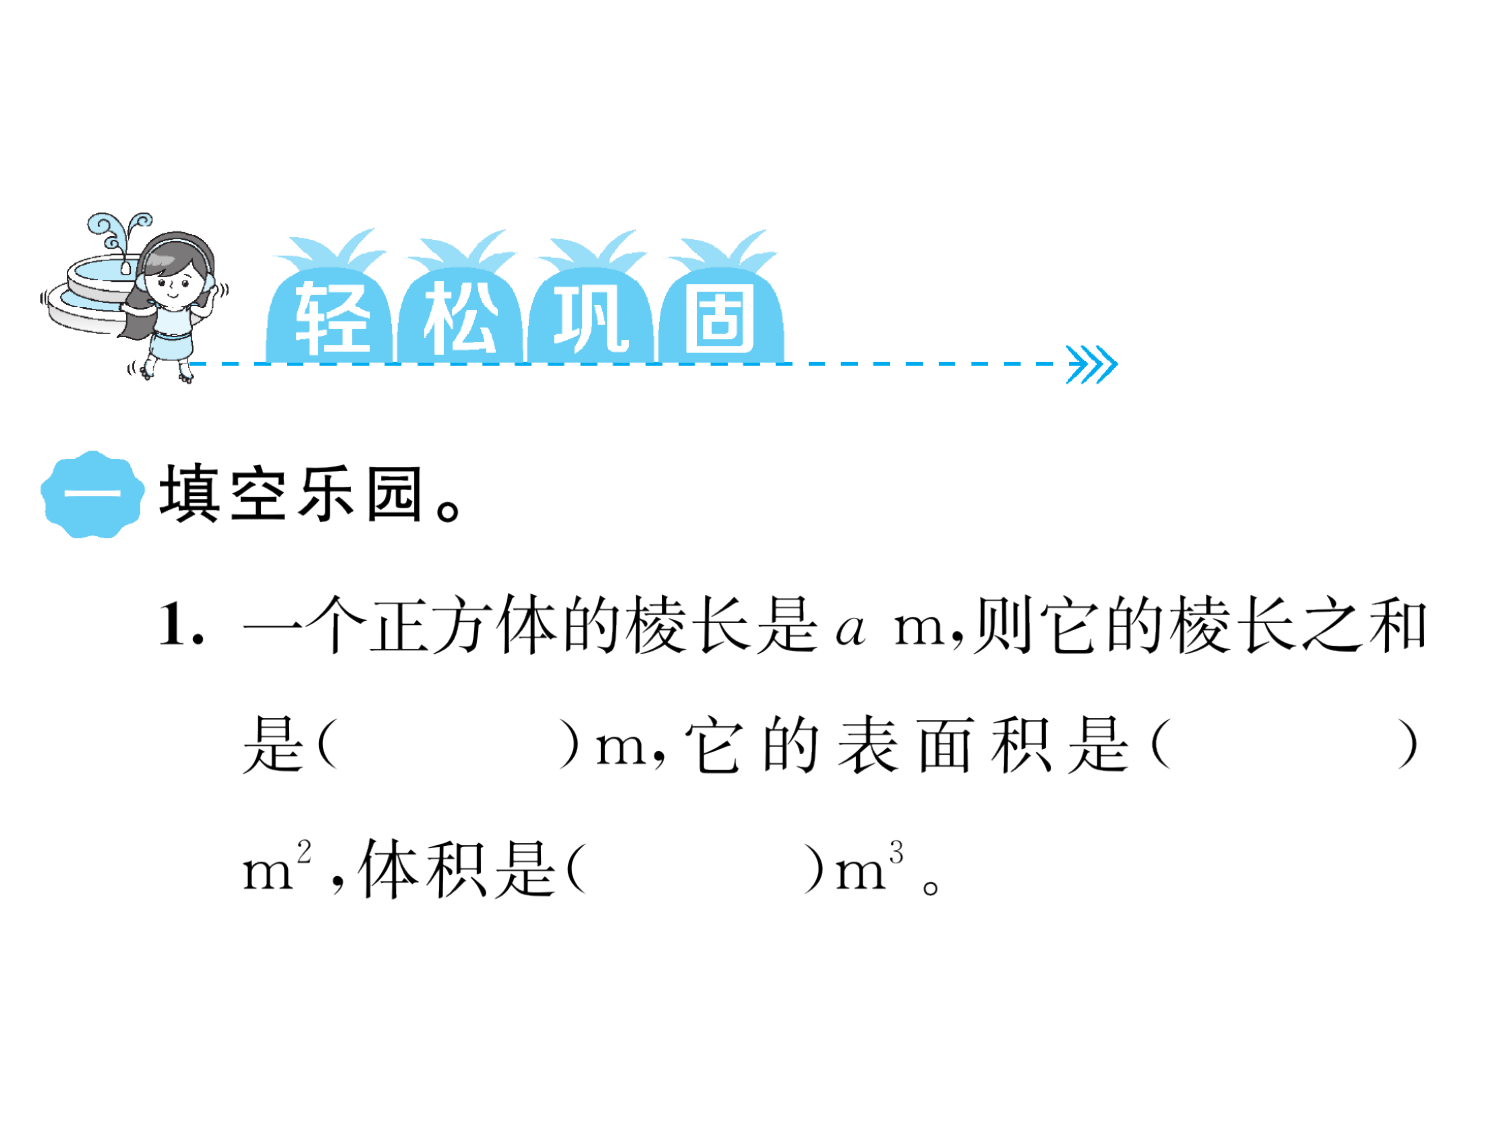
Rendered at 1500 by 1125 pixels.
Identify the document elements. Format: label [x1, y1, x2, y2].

picture [35, 177, 1453, 910]
